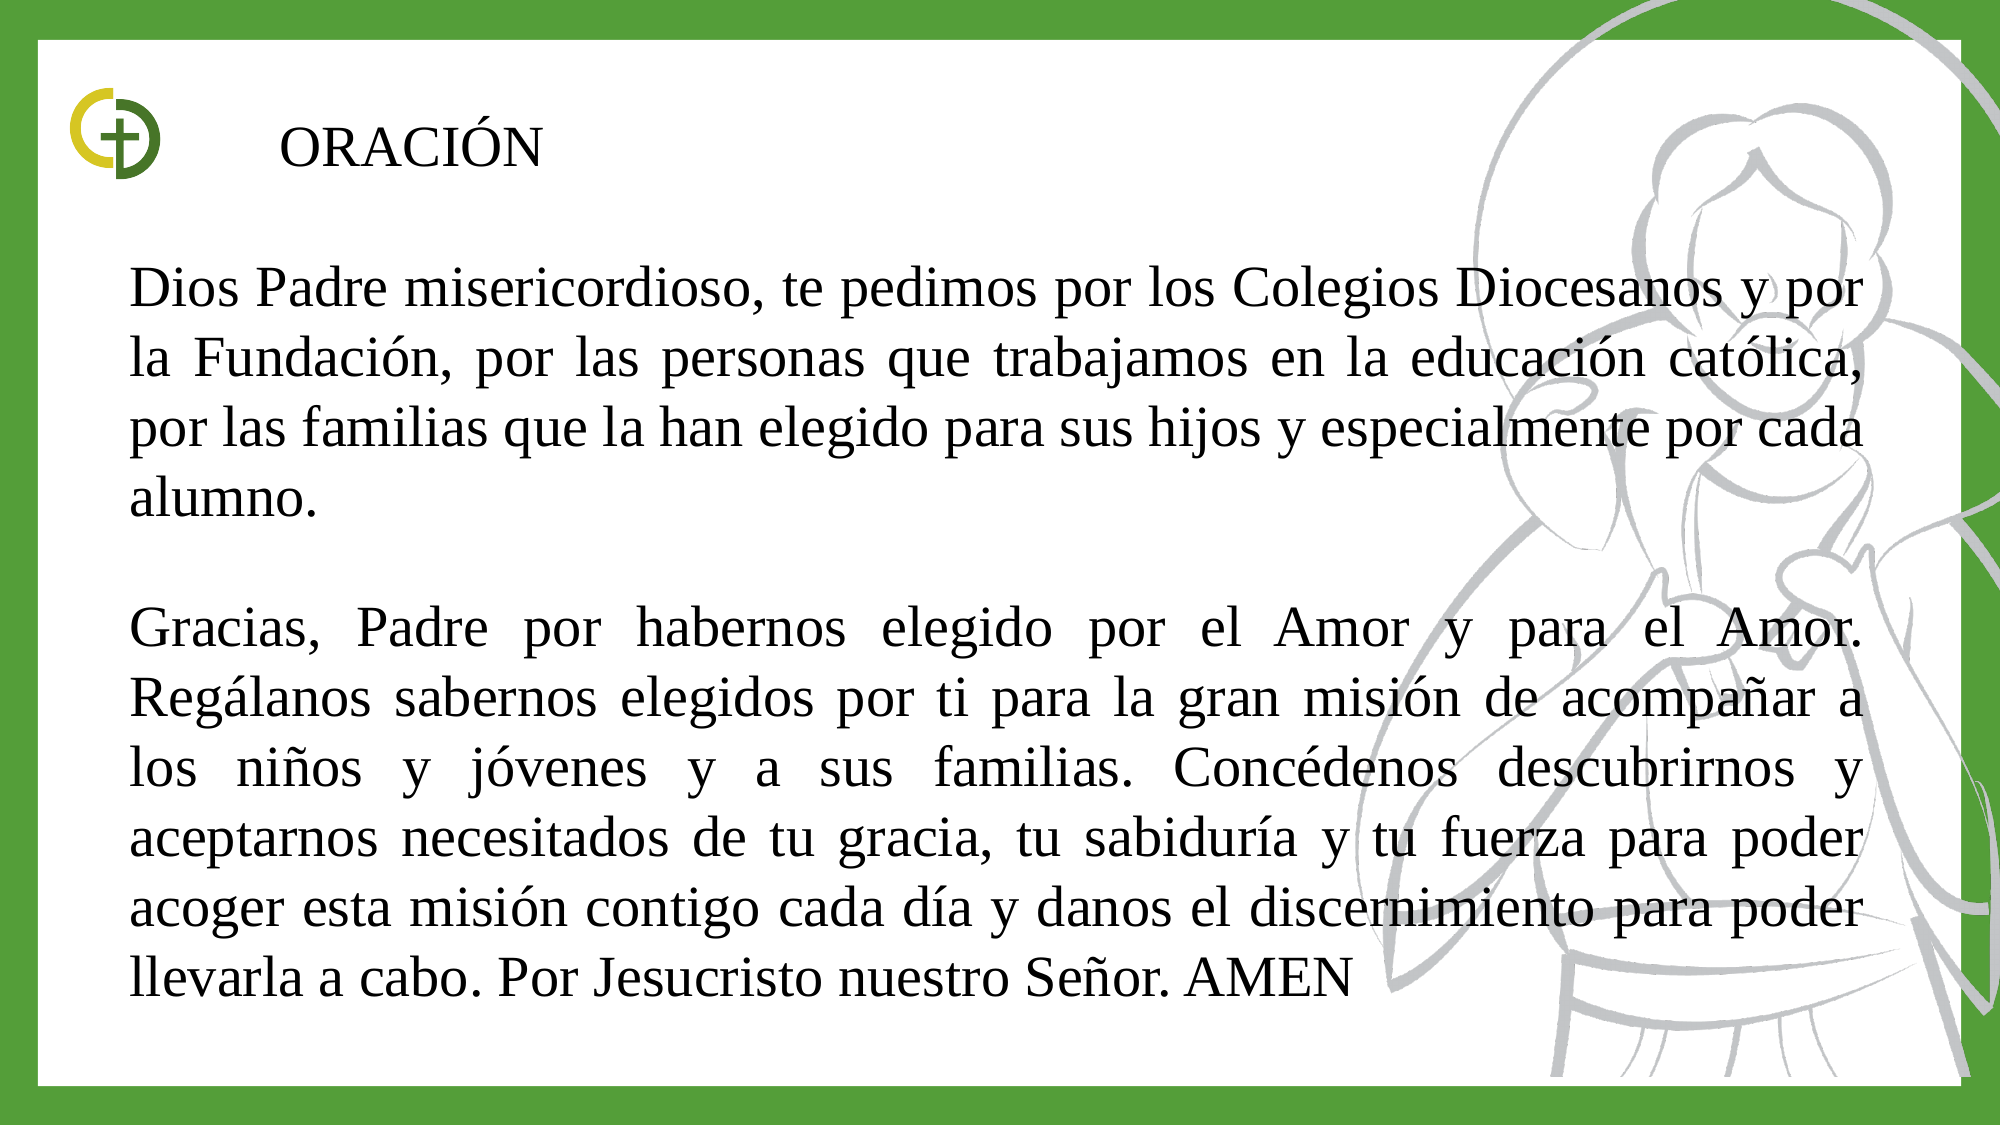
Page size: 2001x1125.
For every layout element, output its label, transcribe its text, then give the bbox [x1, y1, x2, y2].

text_box ORACIÓN Dios Padre misericordioso, te pedimos por los Colegios Diocesanos y por la Fundación, por las personas que trabajamos en la educación católica, por las familias que la han elegido para sus hijos y especialmente por cada alumno. Gracias, Padre por habernos elegido por el Amor y para el Amor. Regálanos sabernos elegidos por ti para la gran misión de acompañar a los niños y jóvenes y a sus familias. Concédenos descubrirnos y aceptarnos necesitados de tu gracia, tu sabiduría y tu fuerza para poder acoger esta misión contigo cada día y danos el discernimiento para poder llevarla a cabo. Por Jesucristo nuestro Señor. AMEN [114, 100, 1300, 1015]
picture [54, 73, 175, 194]
picture [1306, 0, 2000, 1077]
